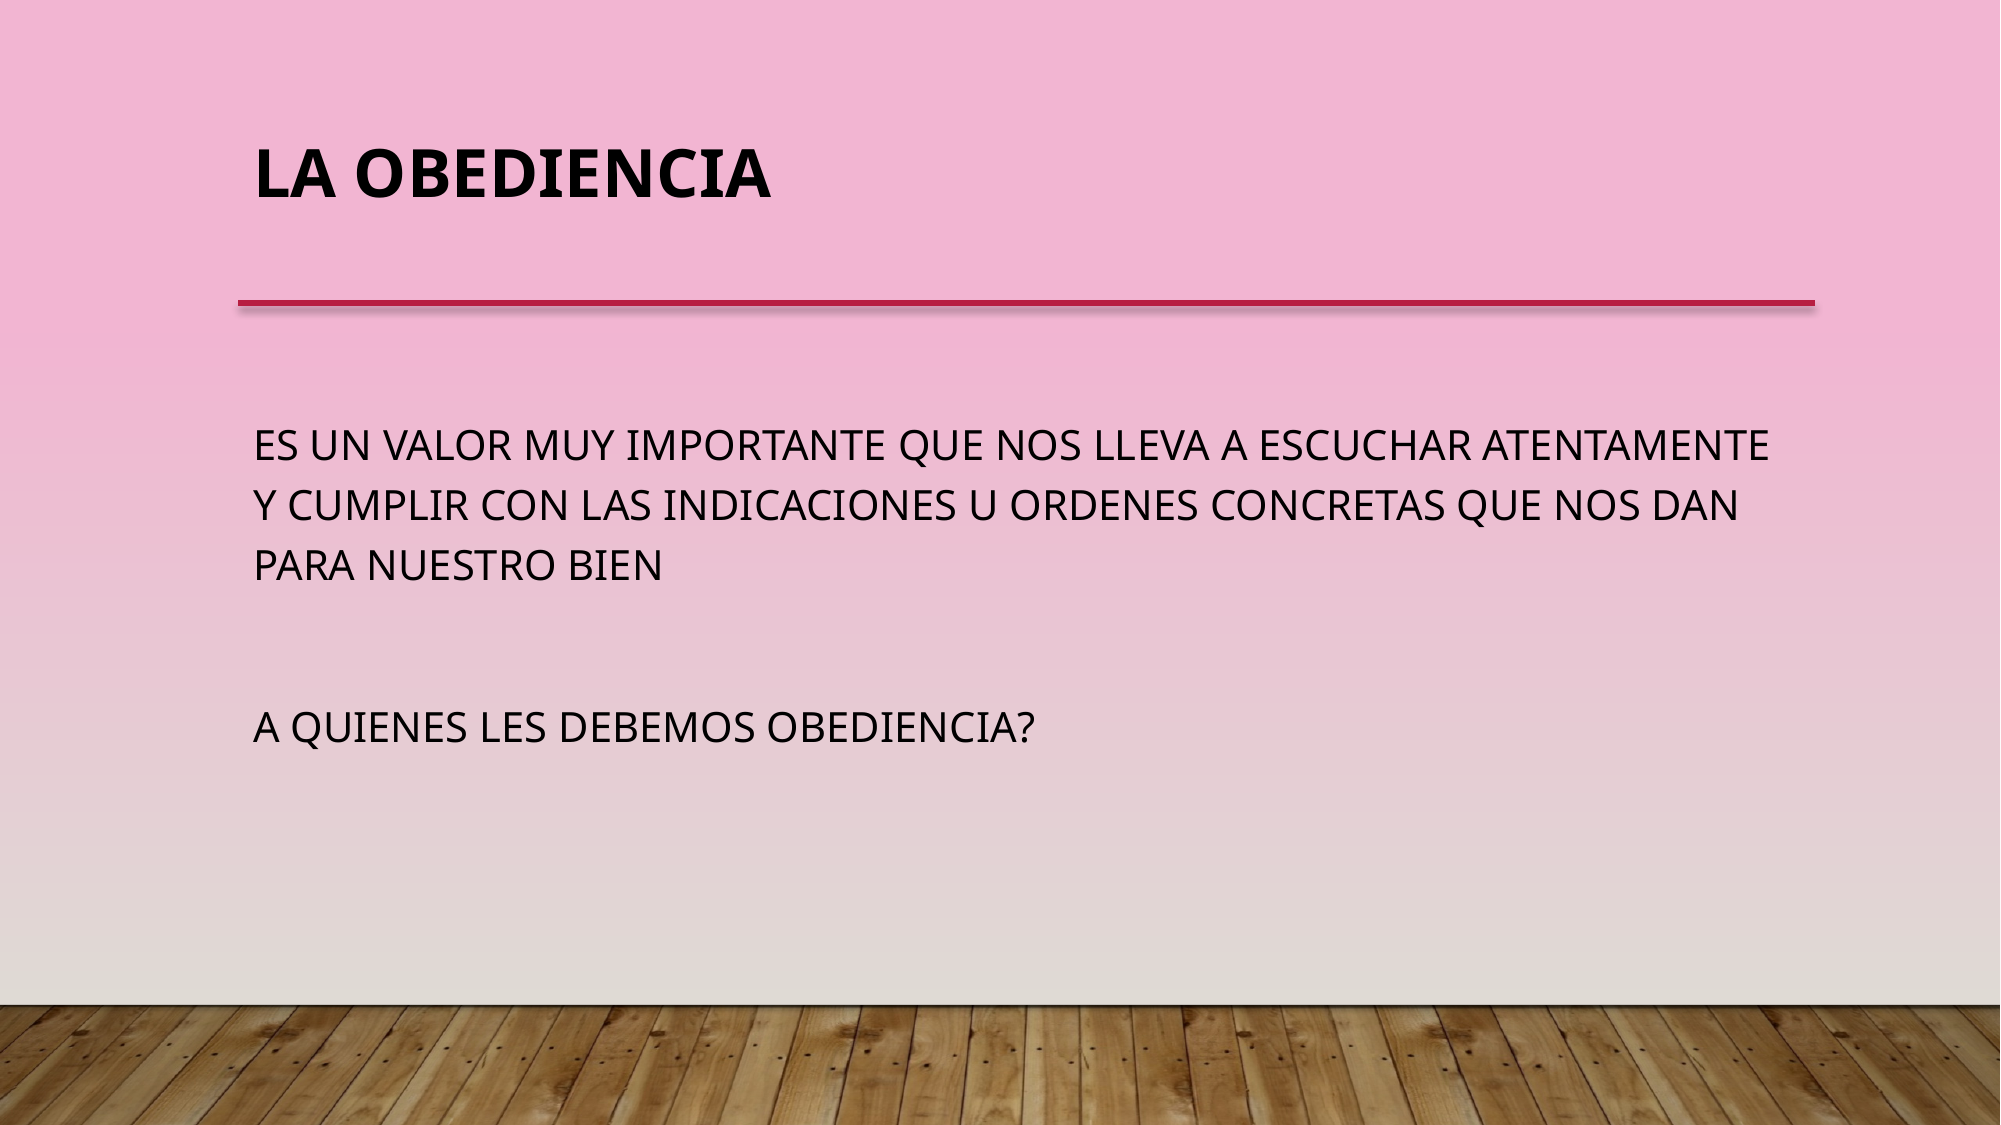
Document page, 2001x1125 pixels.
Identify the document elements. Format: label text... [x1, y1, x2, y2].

title LA OBEDIENCIA [238, 131, 1814, 305]
list ES UN VALOR MUY IMPORTANTE QUE NOS LLEVA A ESCUCHAR ATENTAMENTE Y CUMPLIR CON LAS INDICACIONES U ORDENES CONCRETAS QUE NOS DAN PARA NUESTRO BIEN A QUIENES LES DEBEMOS OBEDIENCIA? [238, 330, 1814, 897]
picture [0, 1005, 2000, 1125]
